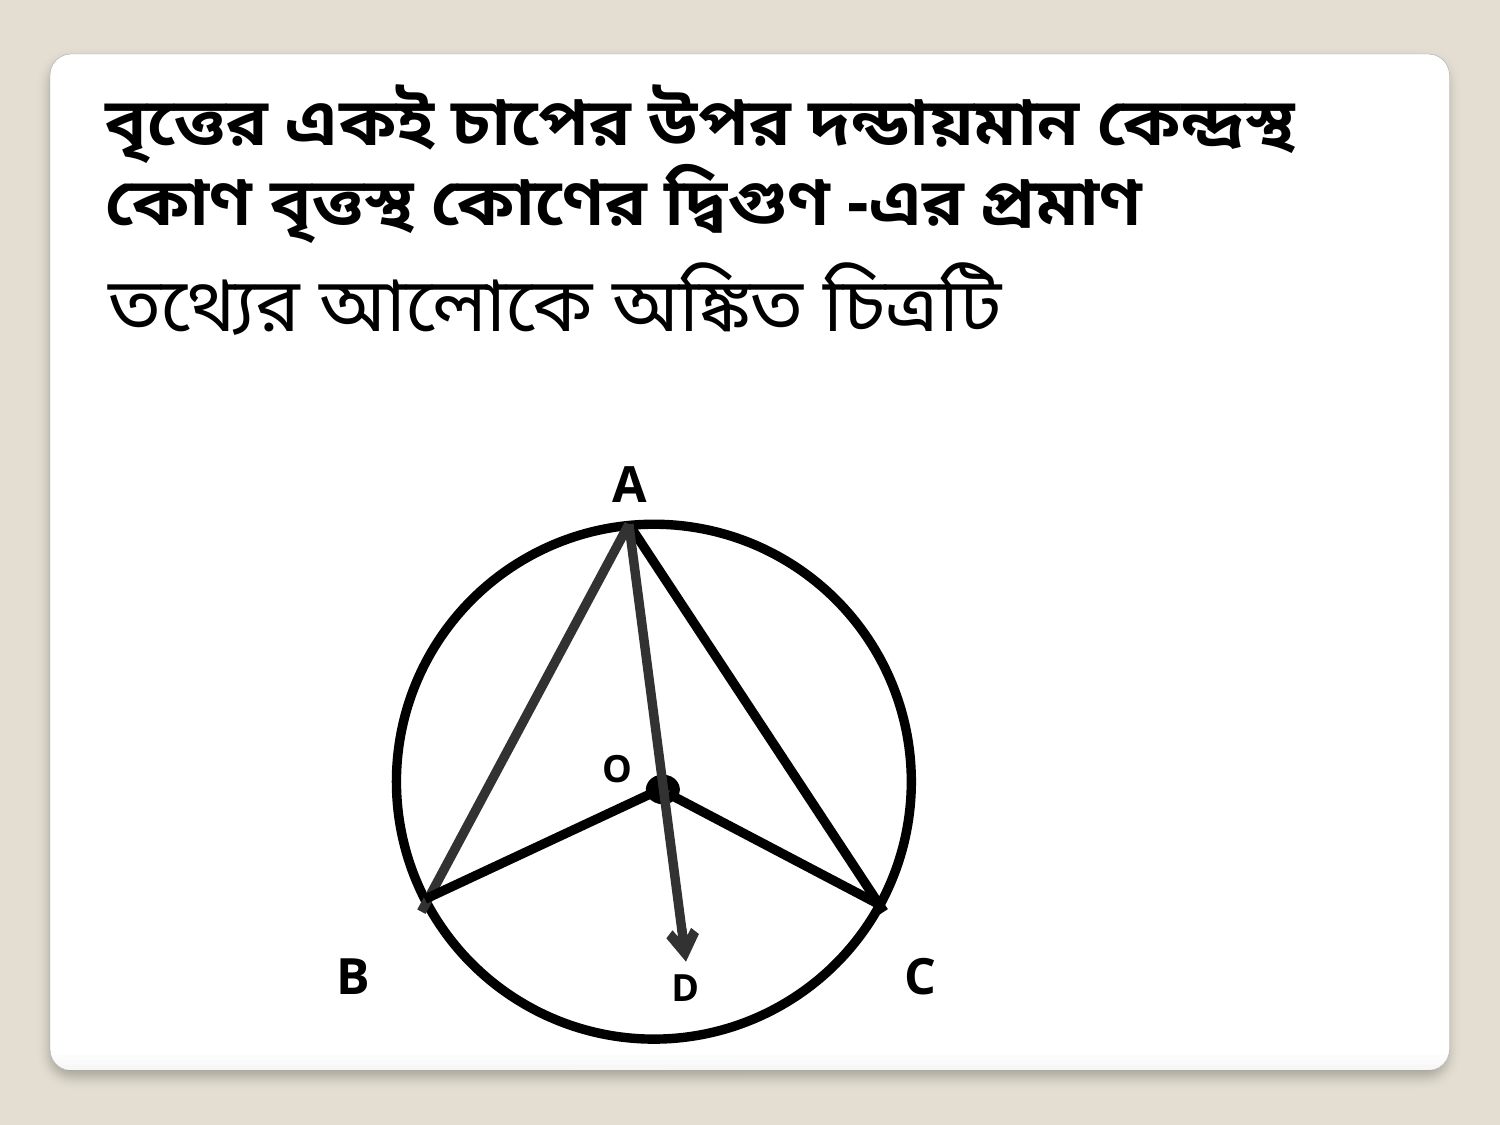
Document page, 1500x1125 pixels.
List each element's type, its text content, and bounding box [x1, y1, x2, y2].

text_box বৃত্তের একই চাপের উপর দন্ডায়মান কেন্দ্রস্থ কোণ বৃত্তস্থ কোণের দ্বিগুণ -এর প্রমাণ [90, 71, 1425, 247]
text_box তথ্যের আলোকে অঙ্কিত চিত্রটি [93, 248, 1208, 354]
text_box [321, 444, 963, 1040]
